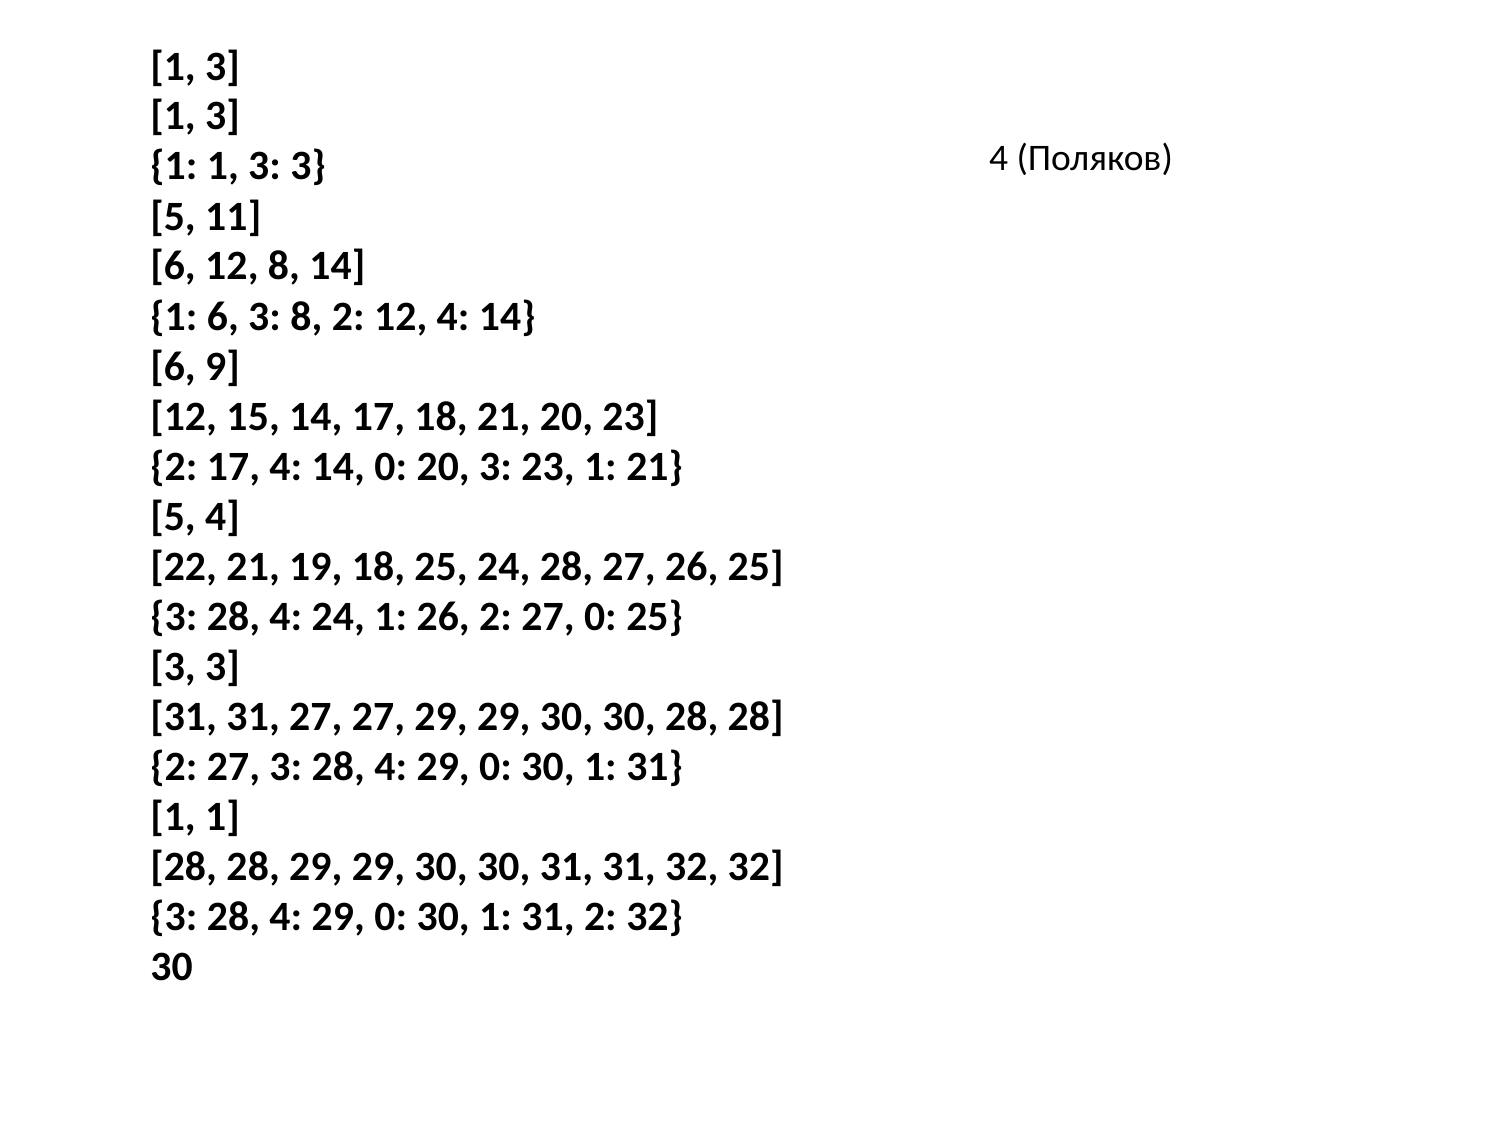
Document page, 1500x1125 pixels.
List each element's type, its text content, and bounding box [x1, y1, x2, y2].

text_box 4 (Поляков) [974, 125, 1376, 186]
text_box [1, 3] [1, 3] {1: 1, 3: 3} [5, 11] [6, 12, 8, 14] {1: 6, 3: 8, 2: 12, 4: 14} [6, 9] [12, 15, 14, 17, 18, 21, 20, 23] {2: 17, 4: 14, 0: 20, 3: 23, 1: 21} [5, 4] [22, 21, 19, 18, 25, 24, 28, 27, 26, 25] {3: 28, 4: 24, 1: 26, 2: 27, 0: 25} [3, 3] [31, 31, 27, 27, 29, 29, 30, 30, 28, 28] {2: 27, 3: 28, 4: 29, 0: 30, 1: 31} [1, 1] [28, 28, 29, 29, 30, 30, 31, 31, 32, 32] {3: 28, 4: 29, 0: 30, 1: 31, 2: 32} 30 [135, 30, 886, 997]
